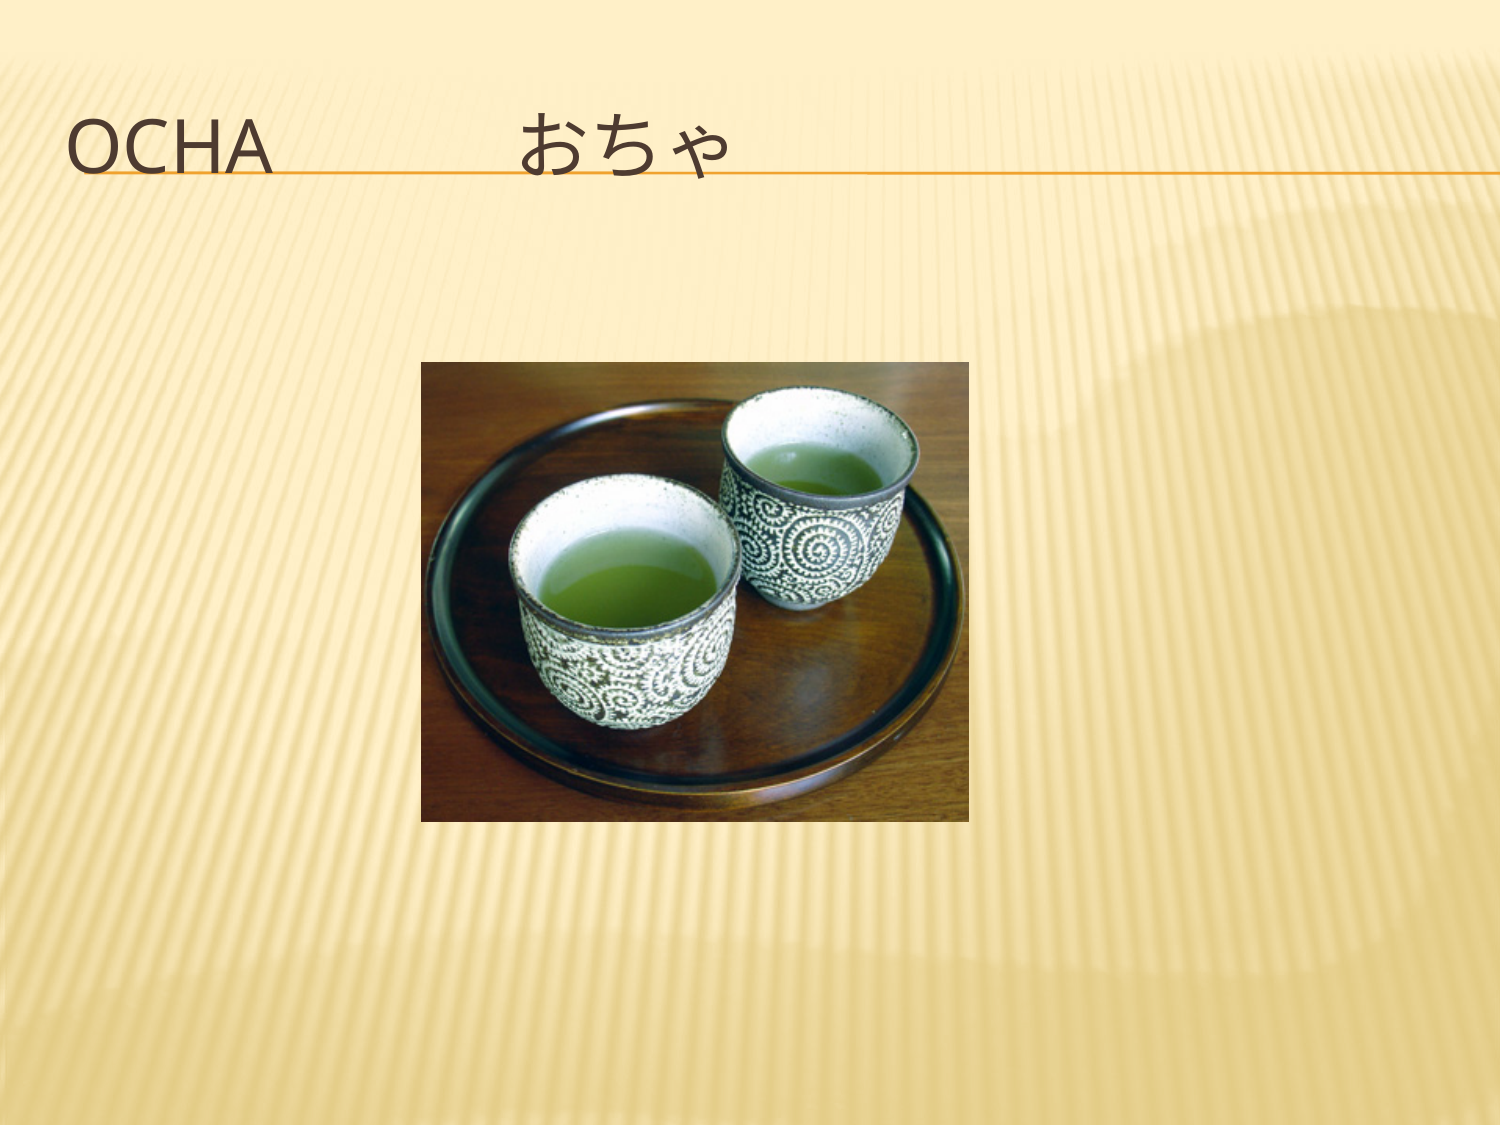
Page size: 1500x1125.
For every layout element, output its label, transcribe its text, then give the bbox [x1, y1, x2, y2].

title Ocha おちゃ [49, 75, 1475, 213]
picture [420, 362, 969, 823]
